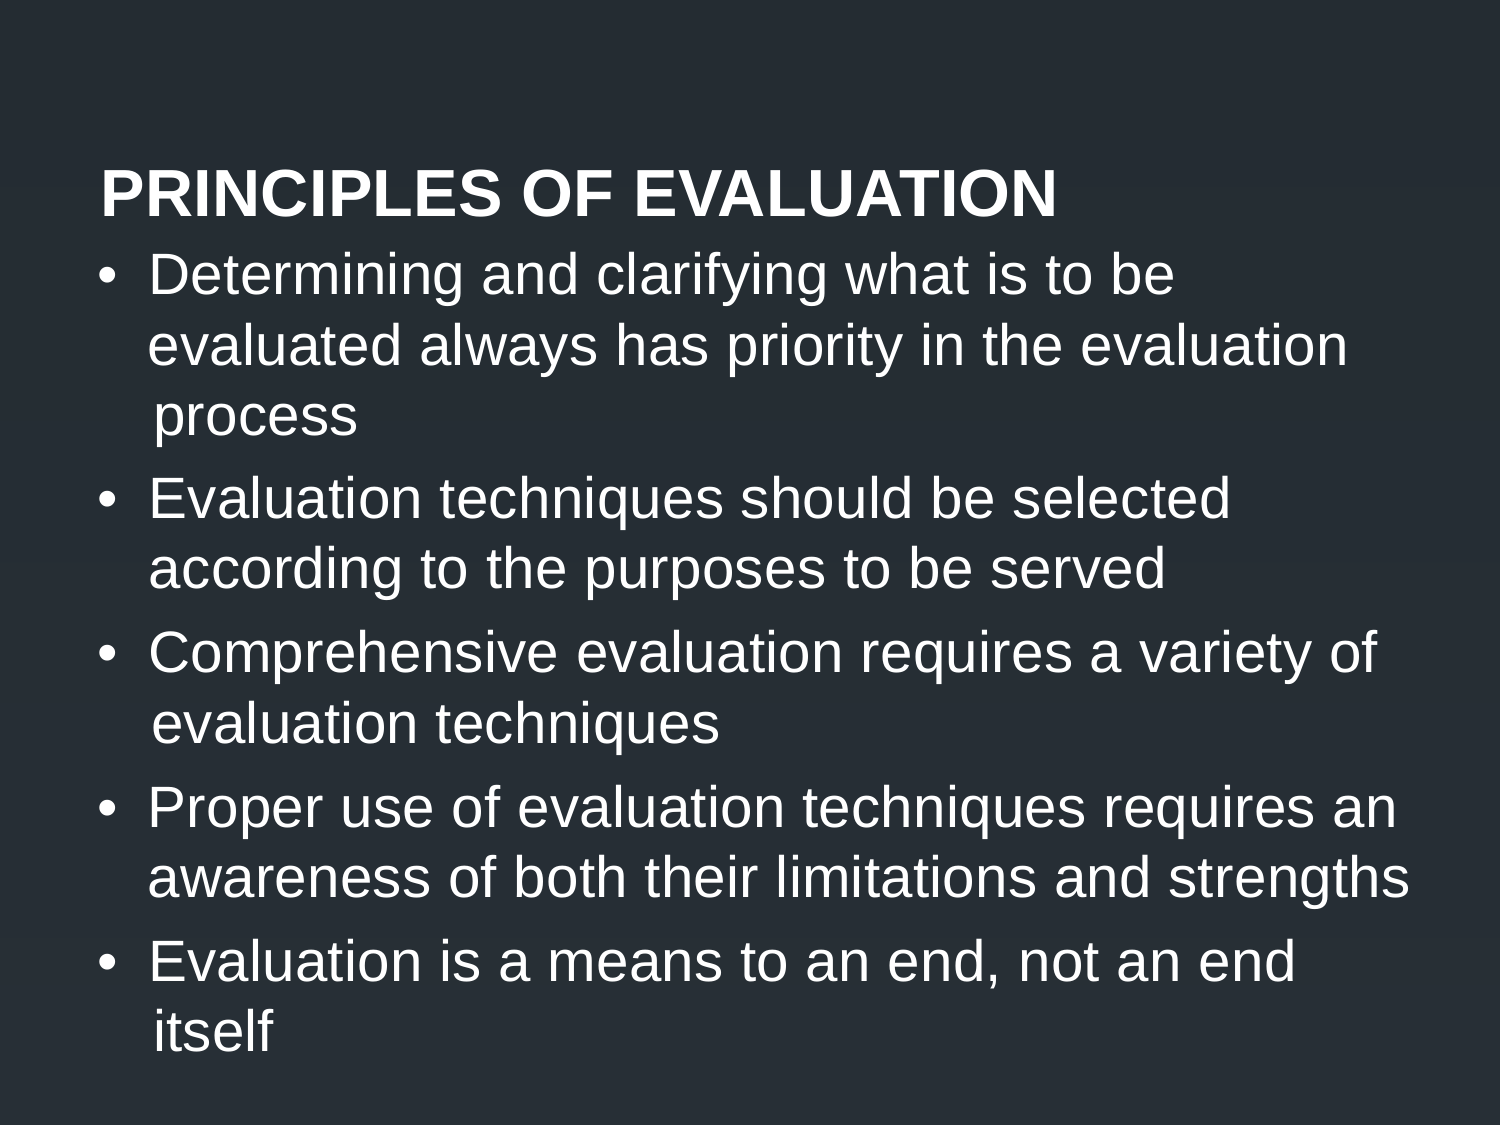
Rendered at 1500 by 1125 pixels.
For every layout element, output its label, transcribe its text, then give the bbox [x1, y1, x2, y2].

text_box • [97, 768, 119, 839]
text_box • [97, 614, 119, 685]
text_box Determining and clarifying what is to be [148, 236, 1178, 306]
text_box Evaluation is a means to an end, not an end [148, 922, 1299, 993]
text_box awareness of both their limitations and strengths [147, 838, 1414, 909]
text_box • [97, 922, 119, 993]
text_box • [97, 236, 119, 307]
text_box Comprehensive evaluation requires a variety of [148, 614, 1381, 685]
text_box PRINCIPLES OF EVALUATION [100, 149, 1061, 230]
text_box evaluation techniques [151, 684, 722, 755]
text_box according to the purposes to be served [148, 530, 1169, 601]
text_box evaluated always has priority in the evaluation [147, 306, 1352, 377]
text_box process [153, 376, 360, 447]
text_box Evaluation techniques should be selected [148, 460, 1234, 531]
text_box Proper use of evaluation techniques requires an [147, 768, 1401, 838]
text_box • [97, 460, 119, 531]
text_box itself [153, 992, 275, 1063]
